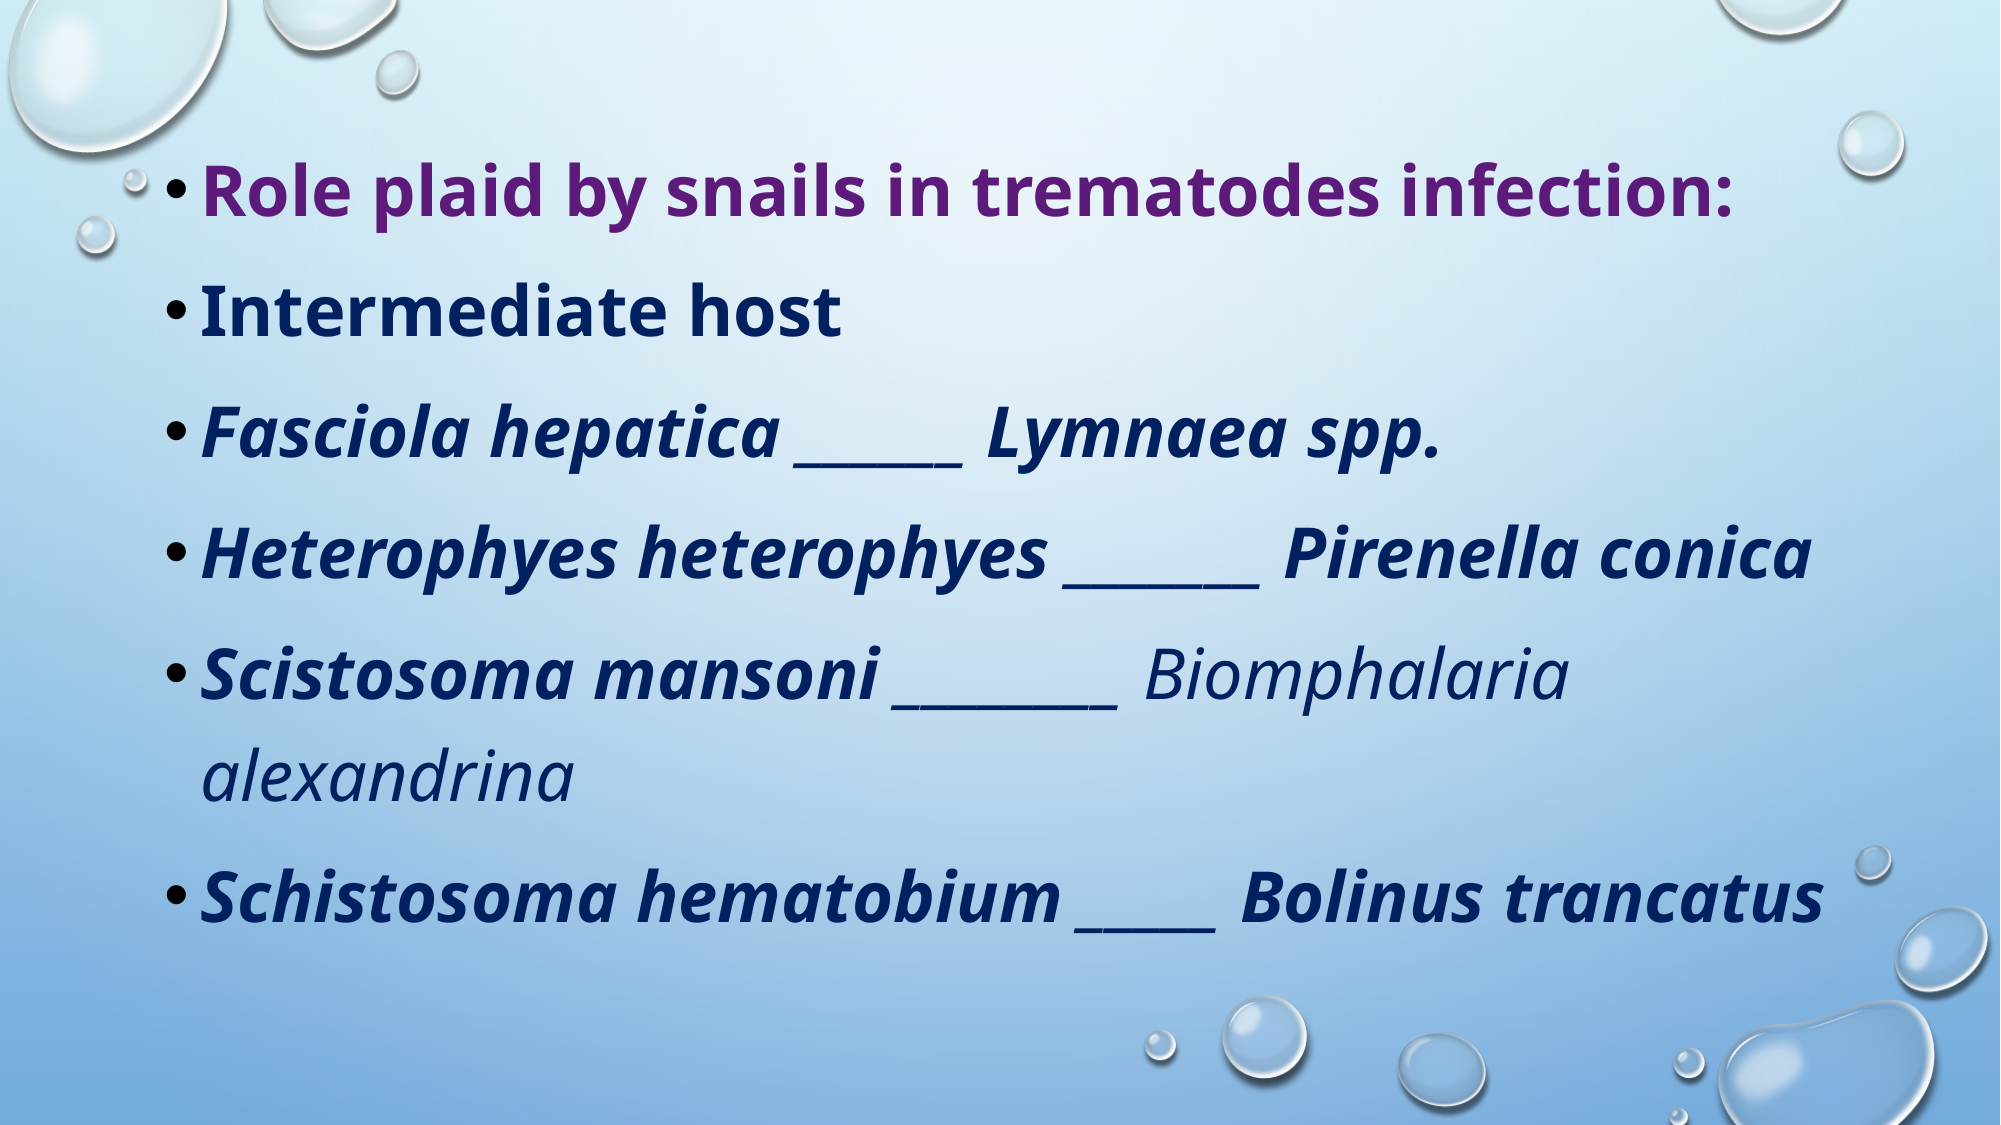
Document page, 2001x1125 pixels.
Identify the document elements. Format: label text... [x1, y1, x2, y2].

list Role plaid by snails in trematodes infection: Intermediate host Fasciola hepatica ______ Lymnaea spp. Heterophyes heterophyes _______ Pirenella conica Scistosoma mansoni ________ Biomphalaria alexandrina Schistosoma hematobium _____ Bolinus trancatus [149, 121, 1902, 950]
picture [0, 0, 2000, 1125]
